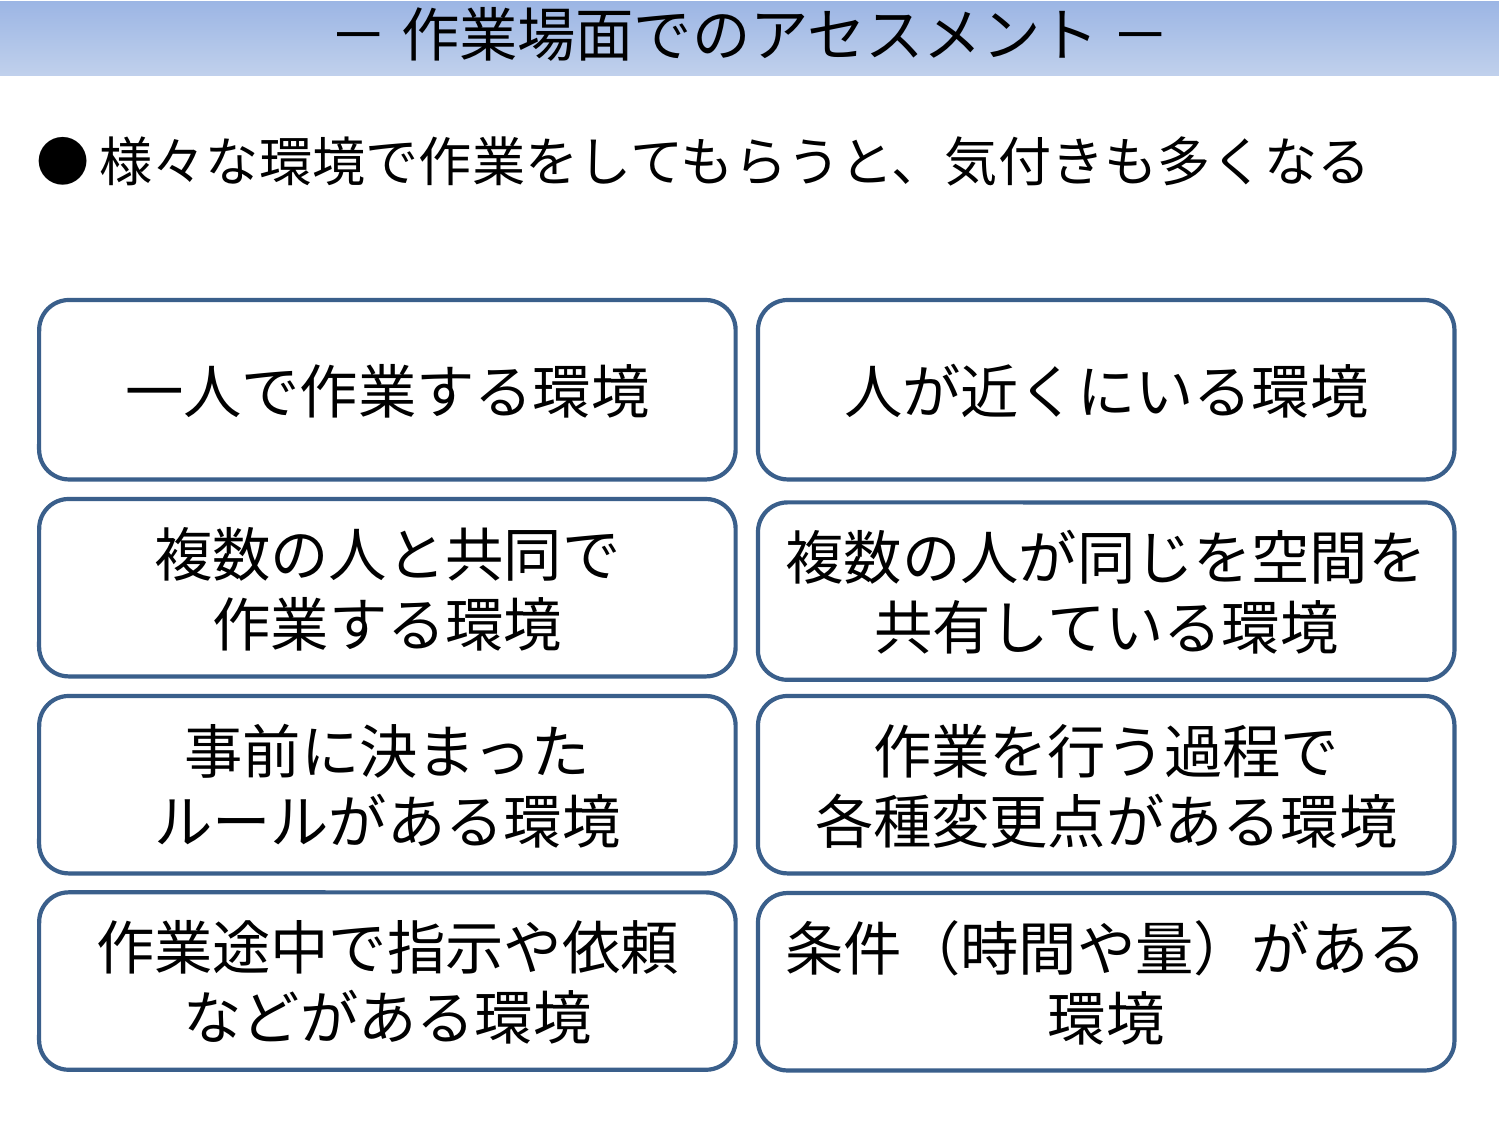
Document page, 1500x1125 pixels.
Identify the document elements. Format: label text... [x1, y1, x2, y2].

list ●様々な環境で作業をしてもらうと、気付きも多くなる [21, 121, 1478, 229]
text_box 一人で作業する環境 [36, 297, 738, 482]
text_box － 作業場面でのアセスメント － [0, 0, 1500, 77]
text_box 複数の人が同じを空間を 共有している環境 [755, 500, 1457, 682]
text_box 作業途中で指示や依頼 などがある環境 [36, 890, 738, 1072]
text_box 事前に決まった ルールがある環境 [36, 693, 738, 876]
text_box 人が近くにいる環境 [755, 297, 1457, 482]
text_box 条件（時間や量）がある環境 [755, 890, 1457, 1073]
text_box 作業を行う過程で 各種変更点がある環境 [755, 693, 1457, 876]
text_box 複数の人と共同で 作業する環境 [36, 496, 738, 679]
